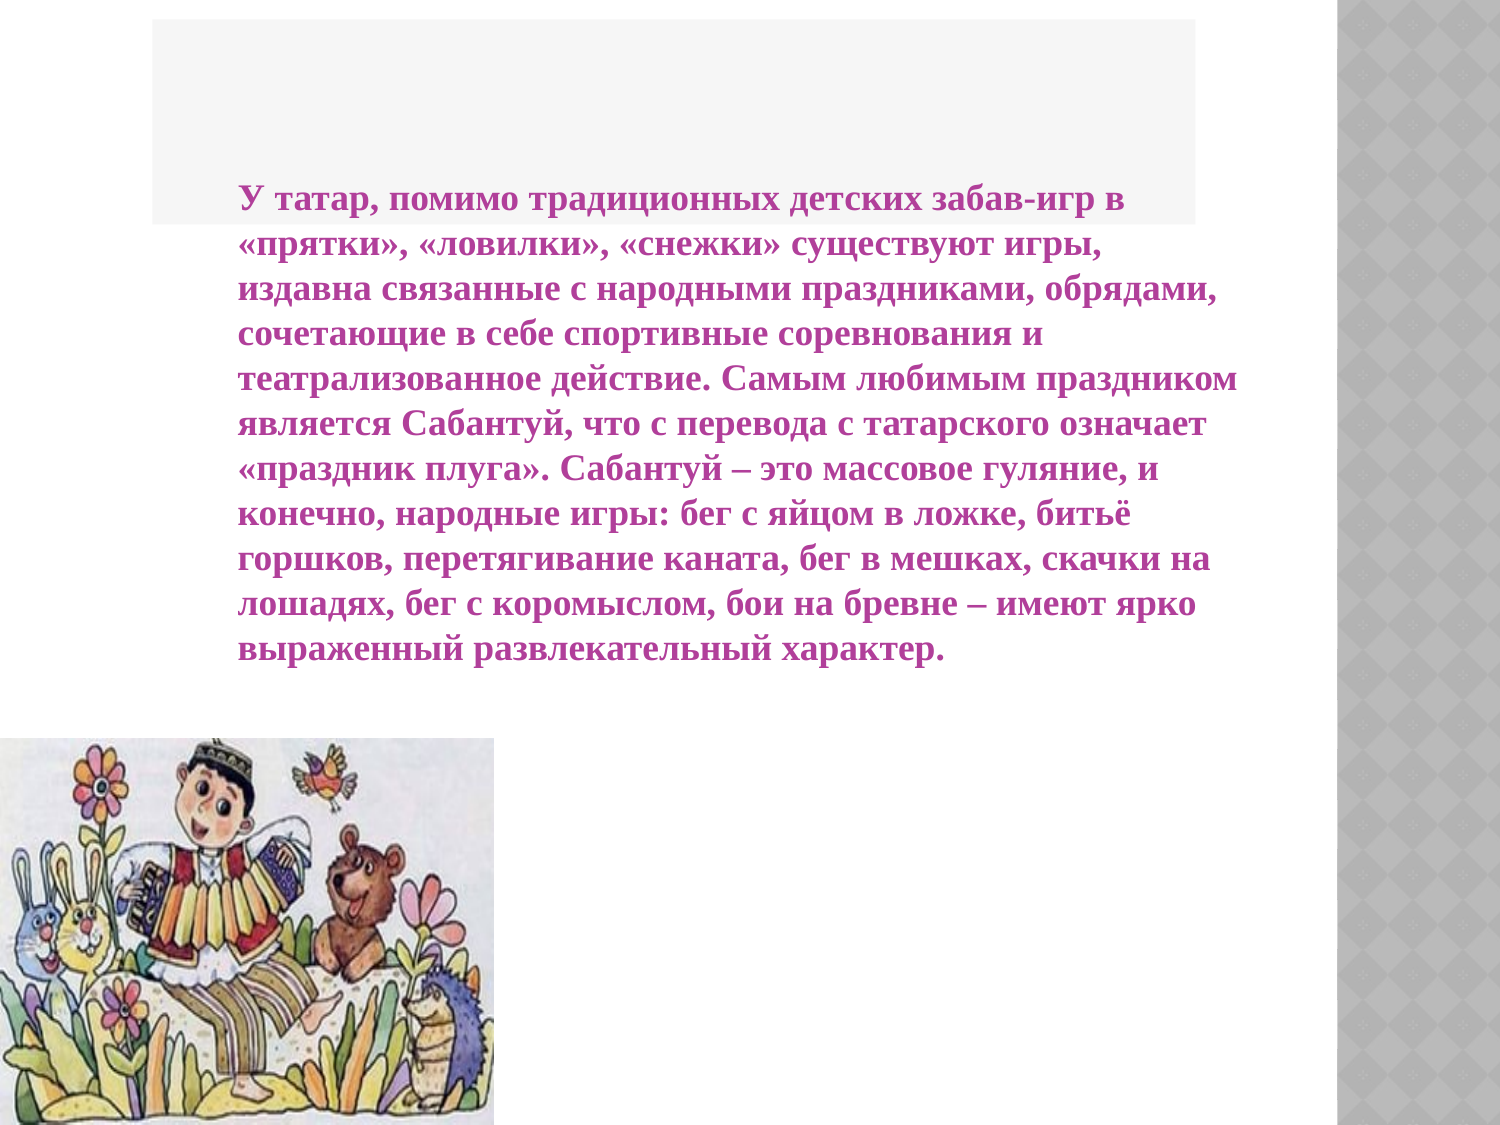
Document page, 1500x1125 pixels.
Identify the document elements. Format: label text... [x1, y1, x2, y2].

text_box У татар, помимо традиционных детских забав-игр в «прятки», «ловилки», «снежки» существуют игры, издавна связанные с народными праздниками, обрядами, сочетающие в себе спортивные соревнования и театрализованное действие. Самым любимым праздником является Сабантуй, что с перевода с татарского означает «праздник плуга». Сабантуй – это массовое гуляние, и конечно, народные игры: бег с яйцом в ложке, битьё горшков, перетягивание каната, бег в мешках, скачки на лошадях, бег с коромыслом, бои на бревне – имеют ярко выраженный развлекательный характер. [222, 165, 1254, 676]
picture [0, 737, 494, 1125]
text_box [152, 19, 1196, 225]
